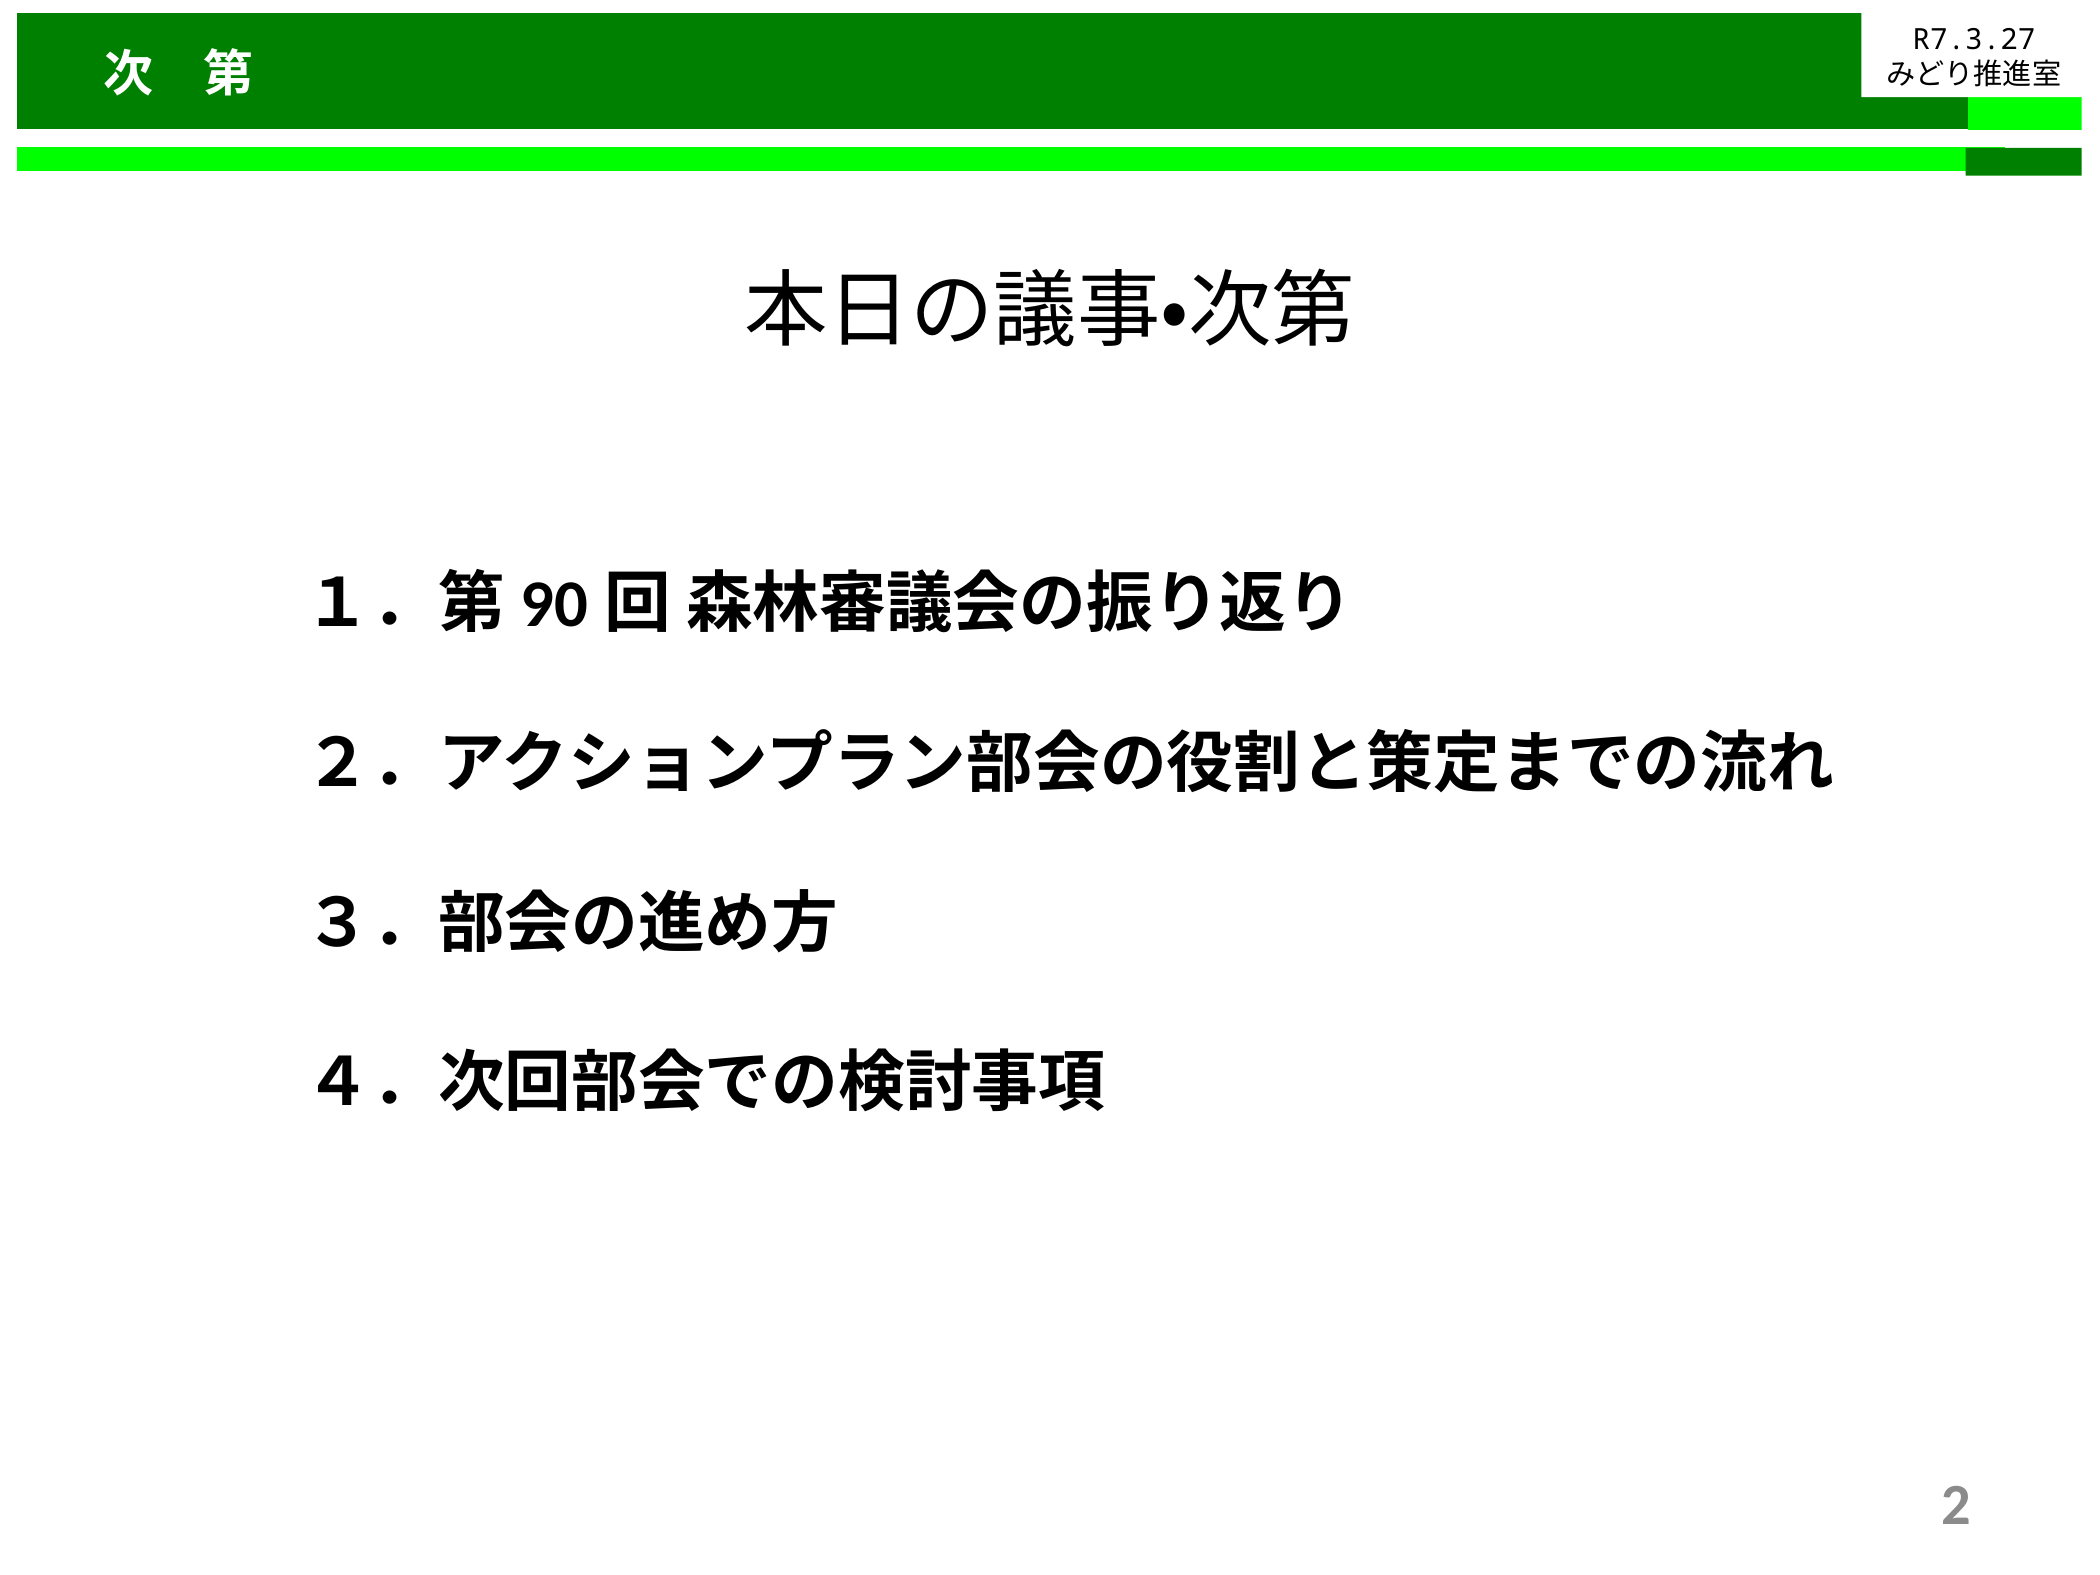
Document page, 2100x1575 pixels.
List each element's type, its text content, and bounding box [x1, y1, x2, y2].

slide_number 2 [1505, 1459, 1995, 1544]
text_box １．第90回 森林審議会の振り返り ２．アクションプラン部会の役割と策定までの流れ ３．部会の進め方 ４．次回部会での検討事項 [289, 552, 1862, 1127]
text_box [17, 13, 2082, 176]
text_box 本日の議事・次第 [729, 248, 1371, 364]
